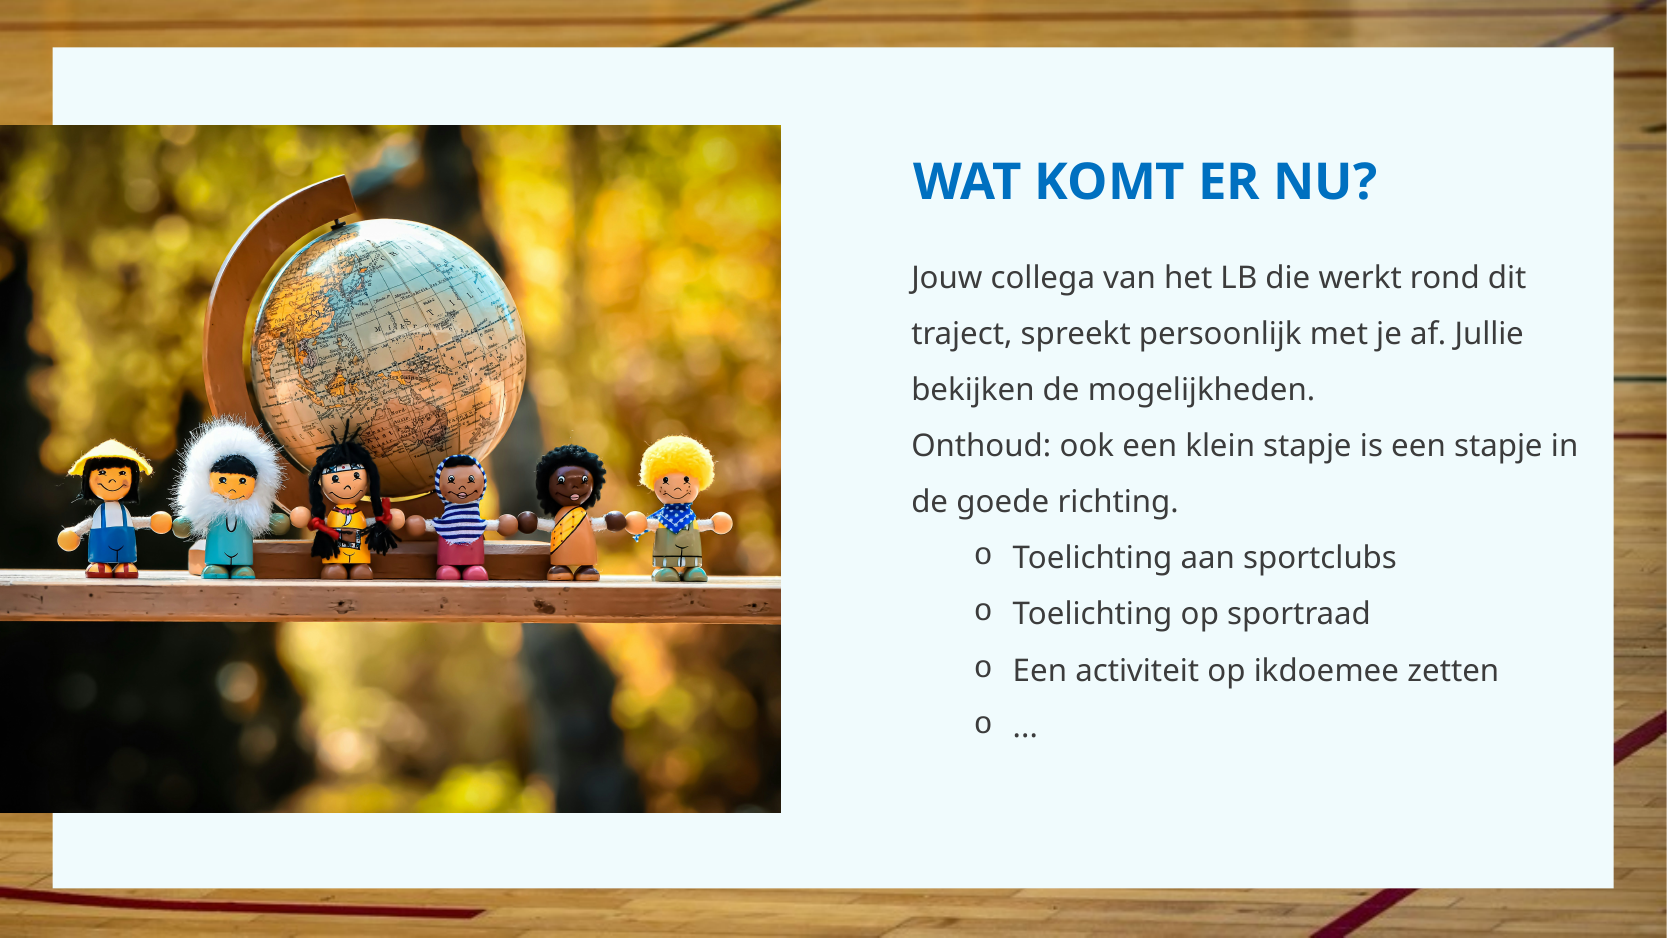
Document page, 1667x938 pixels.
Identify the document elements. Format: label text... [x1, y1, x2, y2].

picture [0, 0, 1667, 938]
text_box Jouw collega van het LB die werkt rond dit traject, spreekt persoonlijk met je af. Jullie bekijken de mogelijkheden. Onthoud: ook een klein stapje is een stapje in de goede richting. Toelichting aan sportclubs Toelichting op sportraad Een activiteit op ikdoemee zetten ... [898, 231, 1599, 825]
title Wat komt er nu? [898, 140, 1555, 219]
